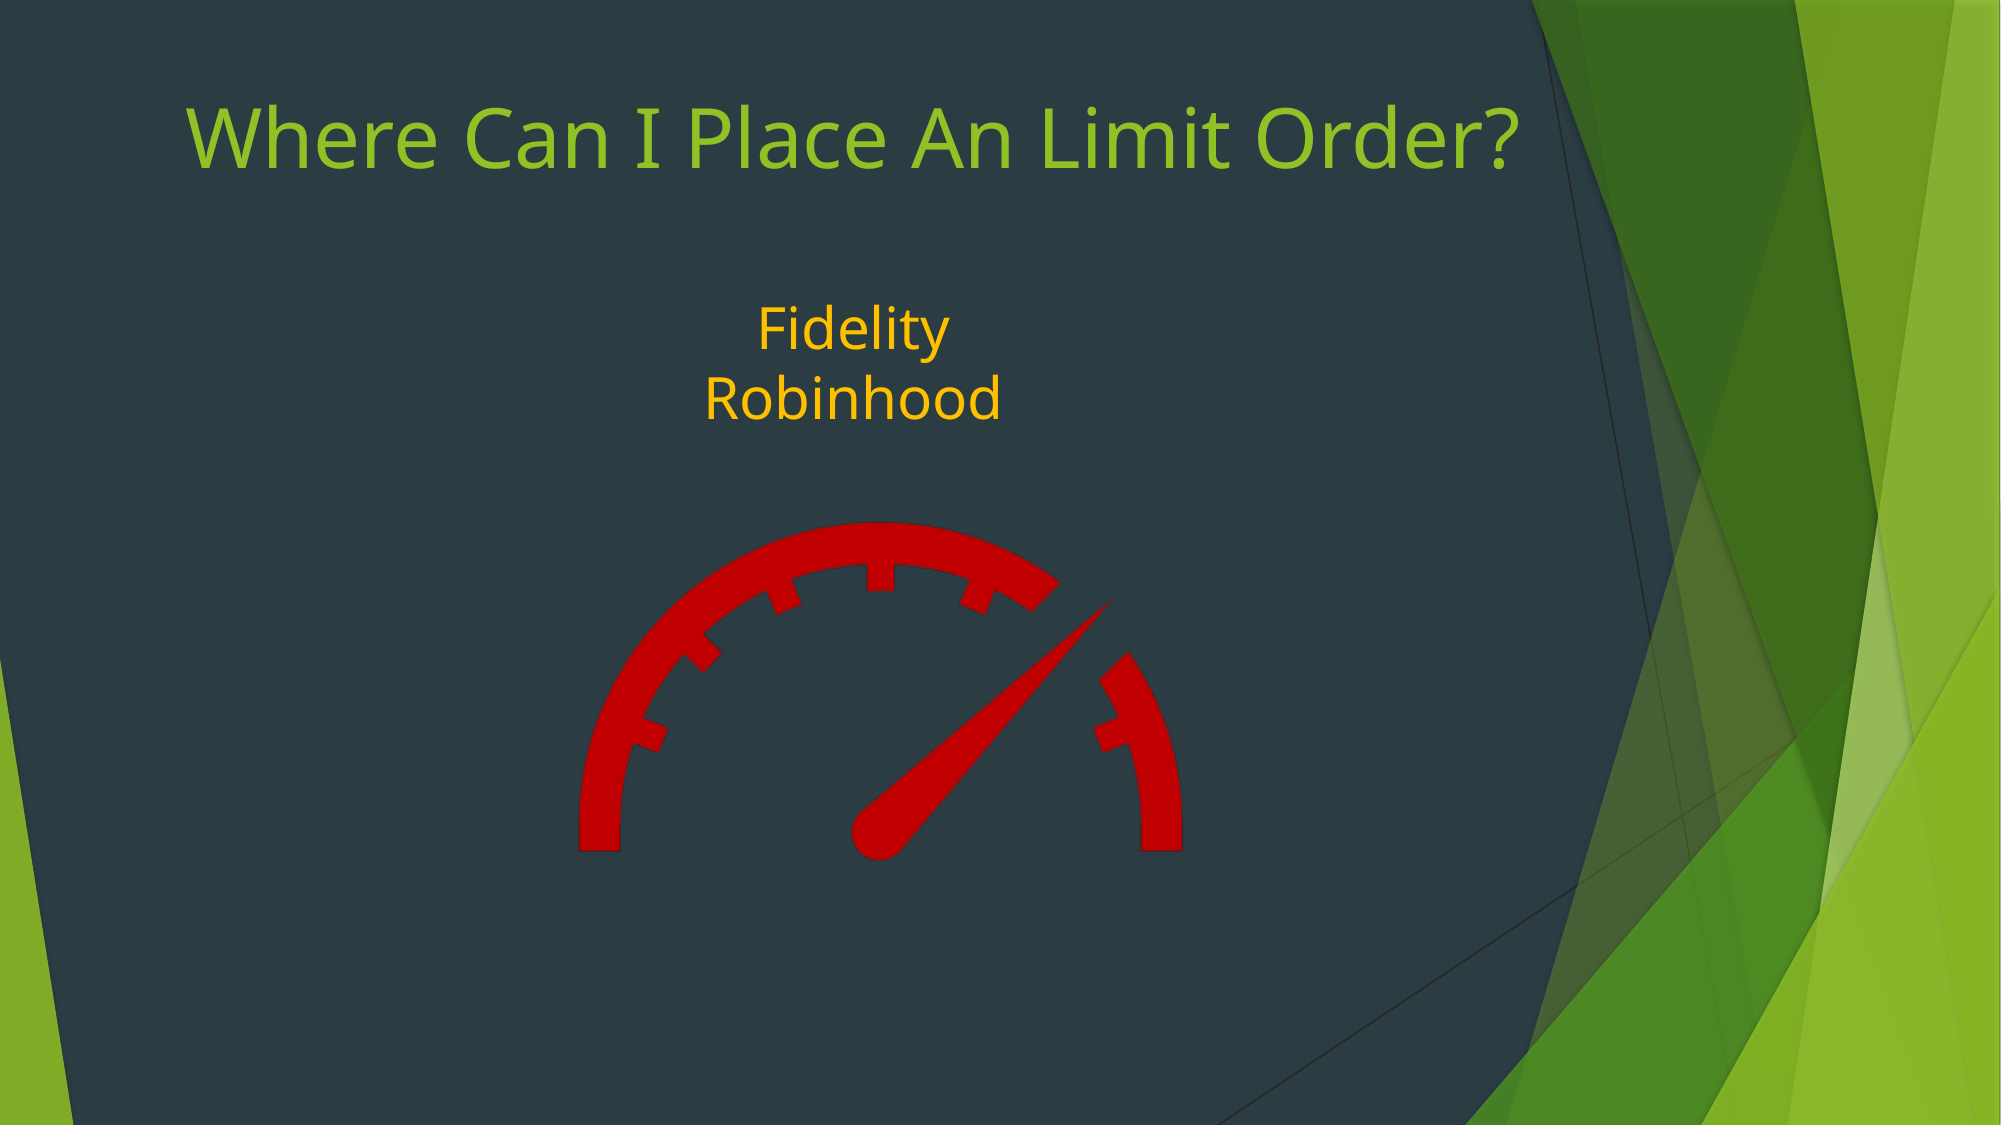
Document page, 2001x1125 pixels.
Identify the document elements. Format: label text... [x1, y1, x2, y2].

picture [551, 358, 1210, 1017]
text_box Where Can I Place An Limit Order? [167, 78, 1539, 193]
text_box Fidelity Robinhood [552, 284, 1155, 357]
